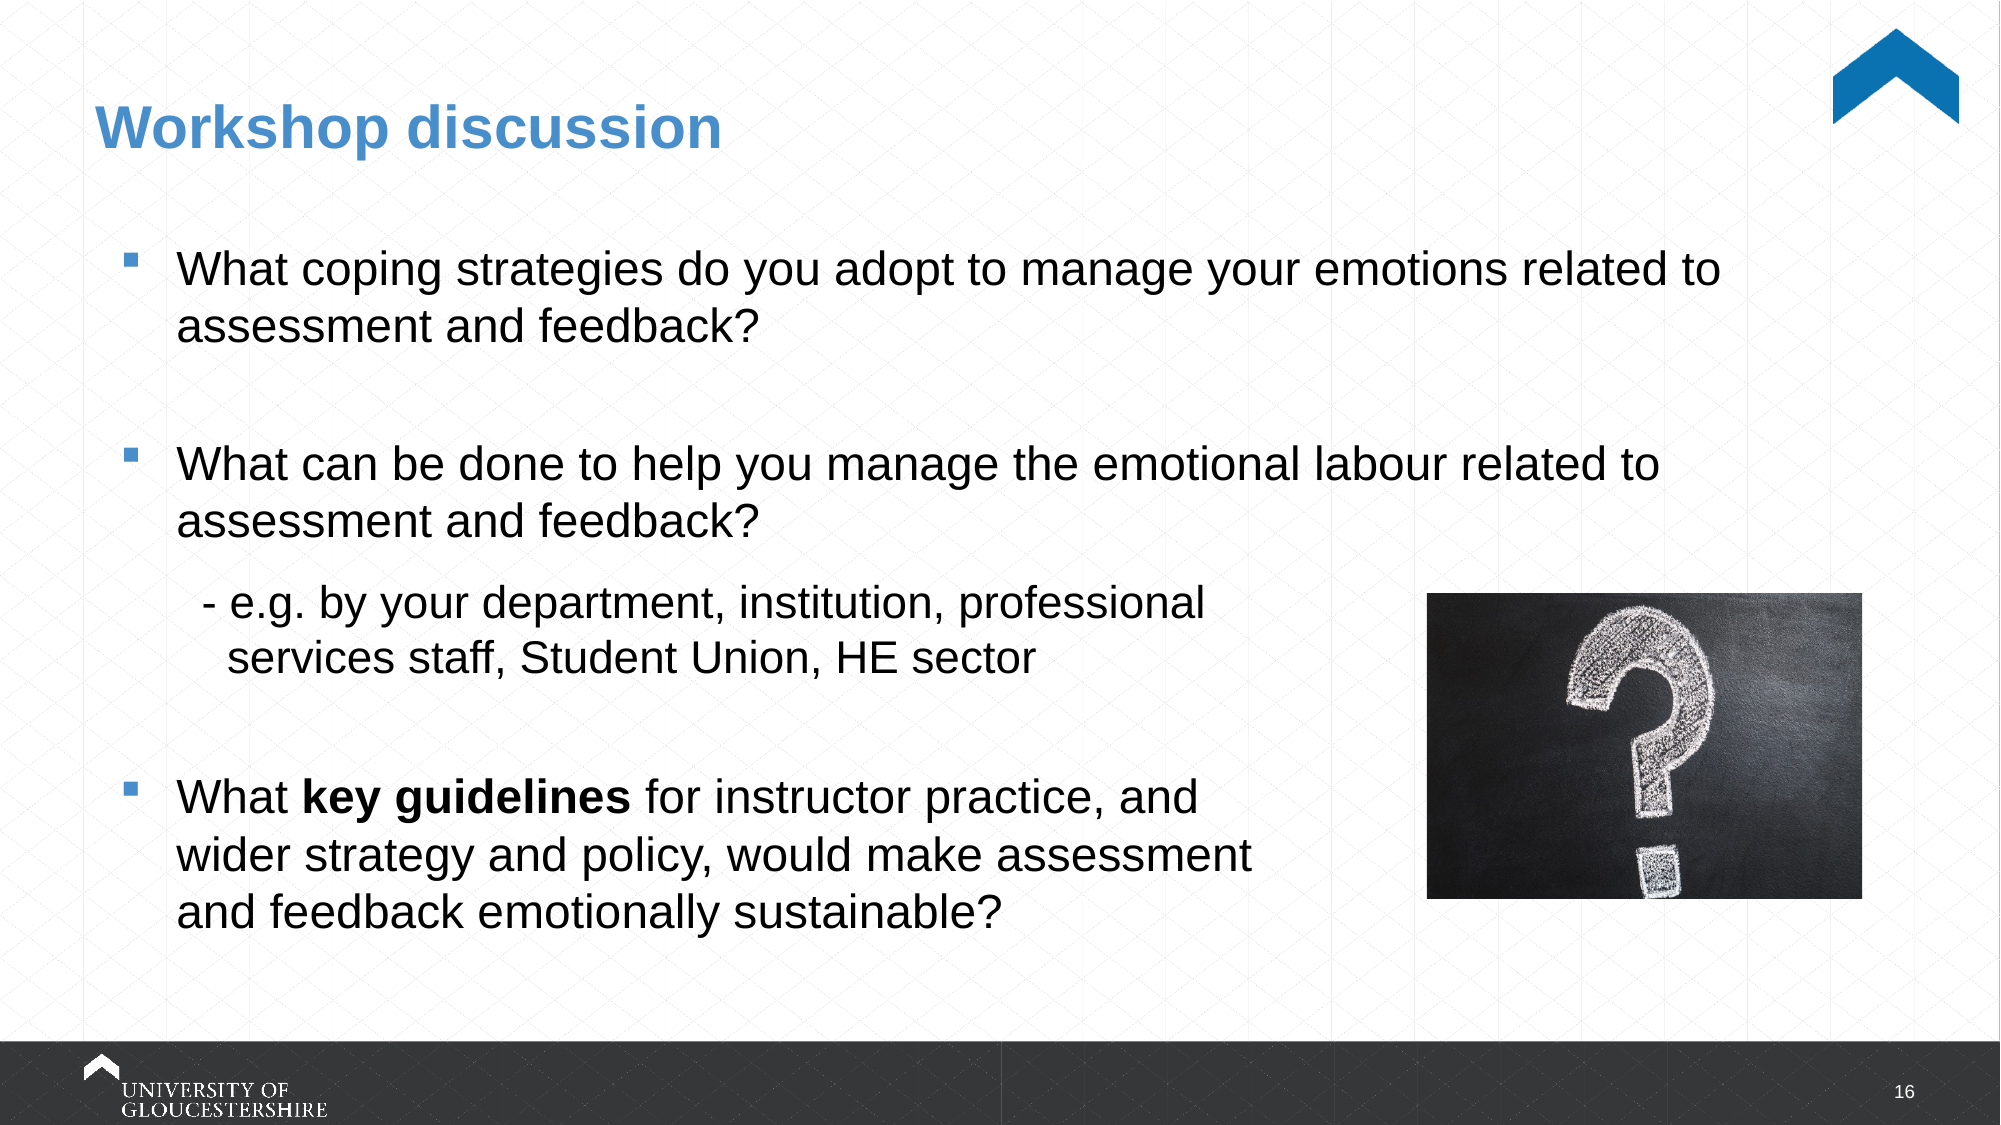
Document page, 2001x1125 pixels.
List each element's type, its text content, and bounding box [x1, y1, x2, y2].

text_box Workshop discussion [80, 80, 1971, 317]
text_box What key guidelines for instructor practice, and wider strategy and policy, would make assessment and feedback emotionally sustainable? [105, 758, 1322, 946]
picture [0, 1, 2001, 1125]
text_box - e.g. by your department, institution, professional services staff, Student Union, HE sector [186, 565, 1352, 691]
text_box What coping strategies do you adopt to manage your emotions related to assessment and feedback? What can be done to help you manage the emotional labour related to assessment and feedback? [105, 230, 1846, 555]
